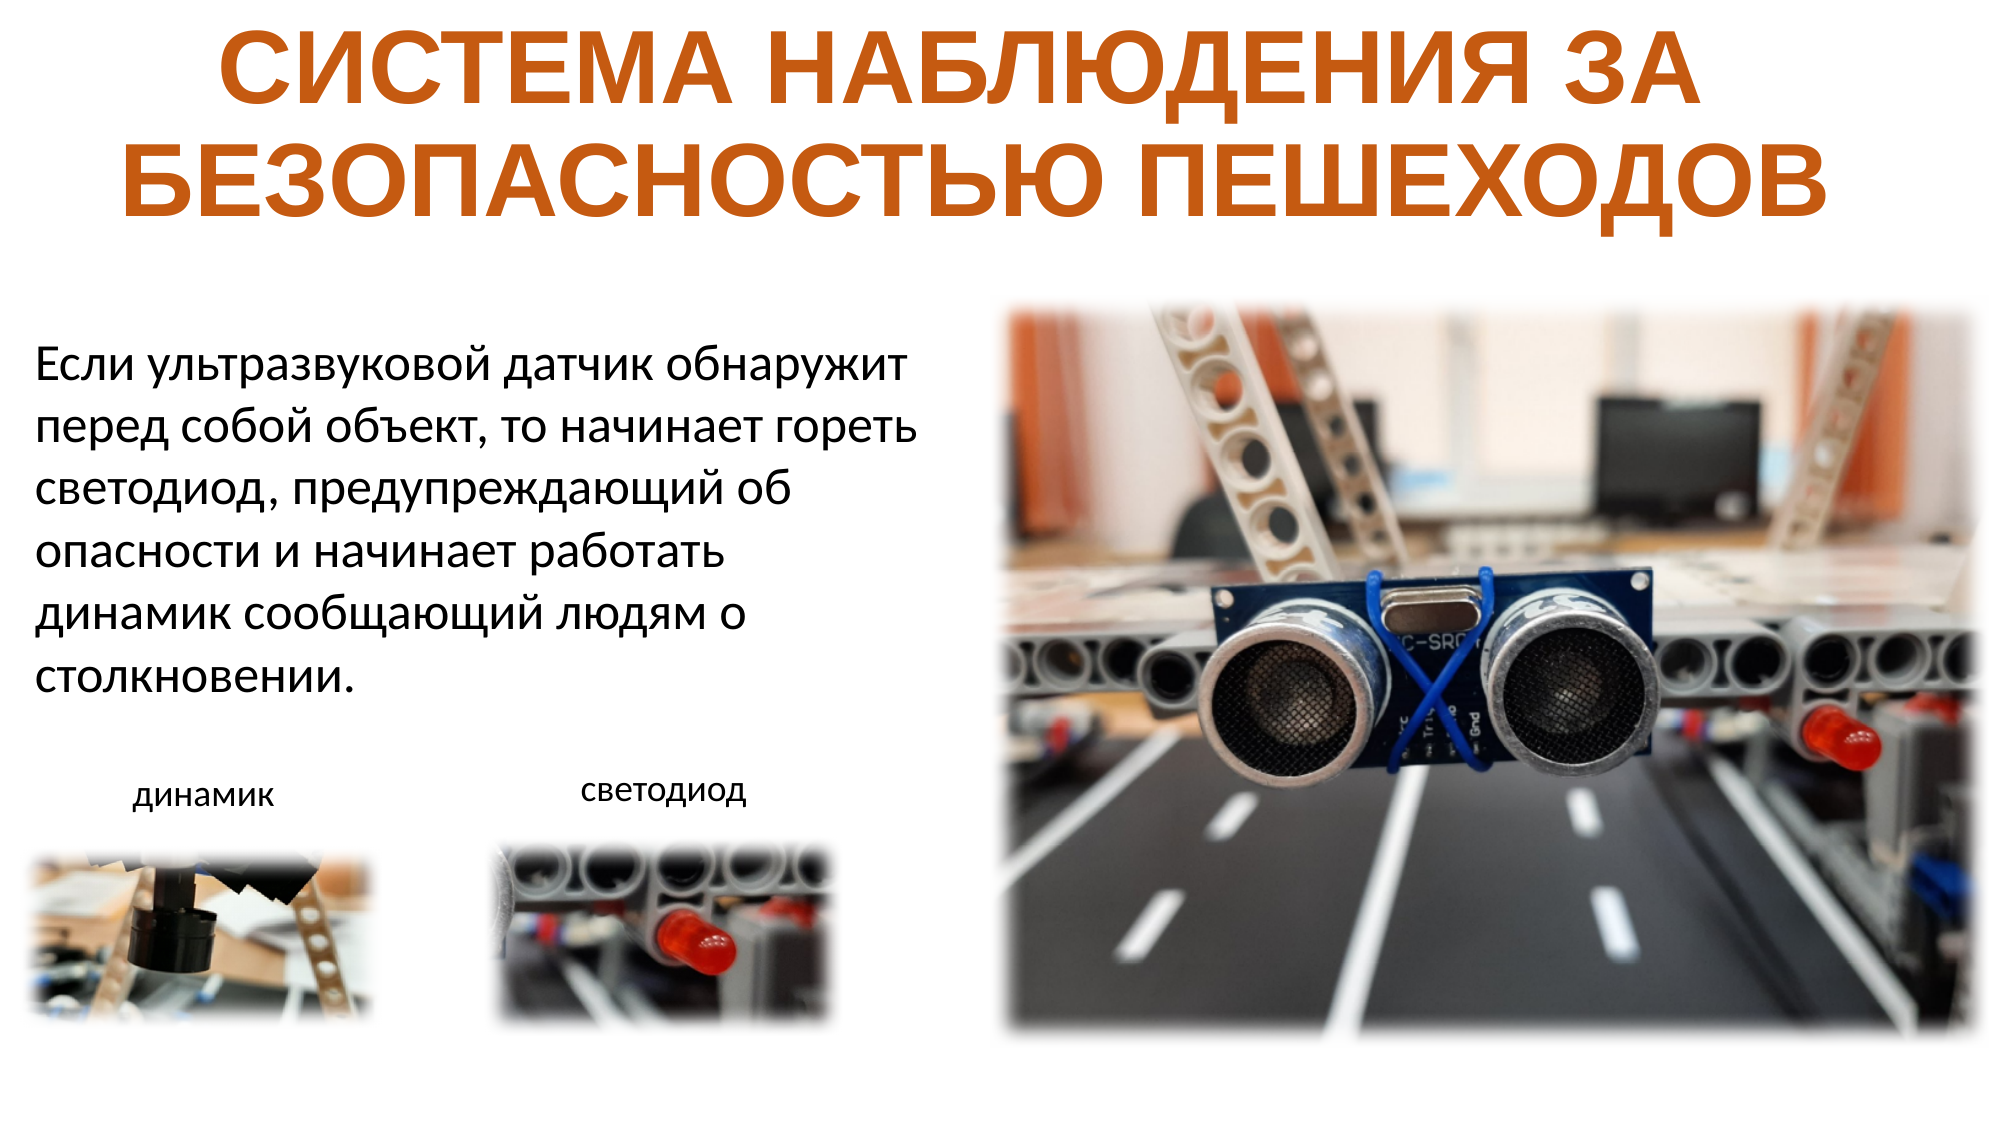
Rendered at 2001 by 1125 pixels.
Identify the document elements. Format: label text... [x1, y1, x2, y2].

picture [20, 846, 388, 1087]
picture [483, 835, 844, 1037]
text_box динамик [117, 761, 290, 822]
text_box светодиод [565, 756, 762, 817]
title СИСТЕМА НАБЛЮДЕНИЯ ЗА БЕЗОПАСНОСТЬЮ ПЕШЕХОДОВ [96, 6, 1856, 247]
text_box Если ультразвуковой датчик обнаружит перед собой объект, то начинает гореть светодиод, предупреждающий об опасности и начинает работать динамик сообщающий людям о столкновении. [20, 320, 948, 711]
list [990, 295, 1991, 1048]
